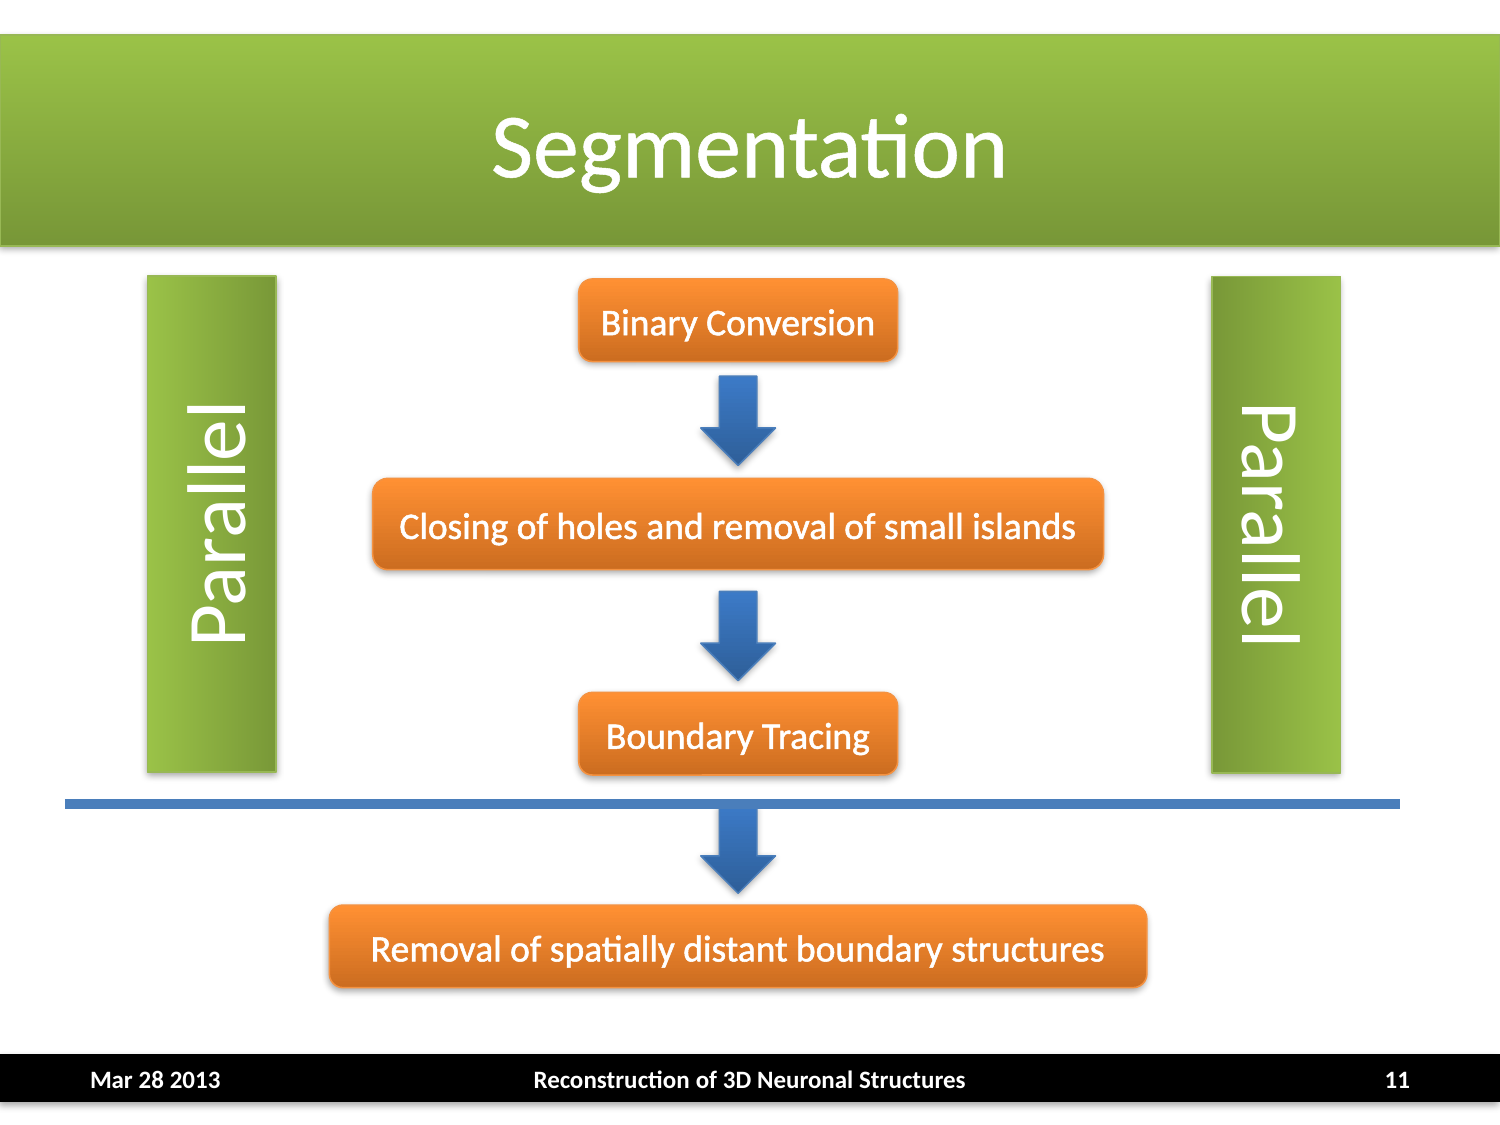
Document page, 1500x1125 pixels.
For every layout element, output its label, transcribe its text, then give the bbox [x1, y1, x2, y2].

text_box Removal of spatially distant boundary structures [328, 904, 1148, 989]
text_box Boundary Tracing [577, 691, 899, 776]
text_box [700, 590, 777, 682]
text_box [700, 375, 777, 466]
text_box Parallel [147, 275, 277, 773]
text_box Parallel [1211, 276, 1341, 774]
title Segmentation [0, 35, 1500, 247]
text_box Binary Conversion [577, 278, 899, 363]
text_box [700, 812, 777, 894]
text_box Closing of holes and removal of small islands [371, 477, 1105, 571]
